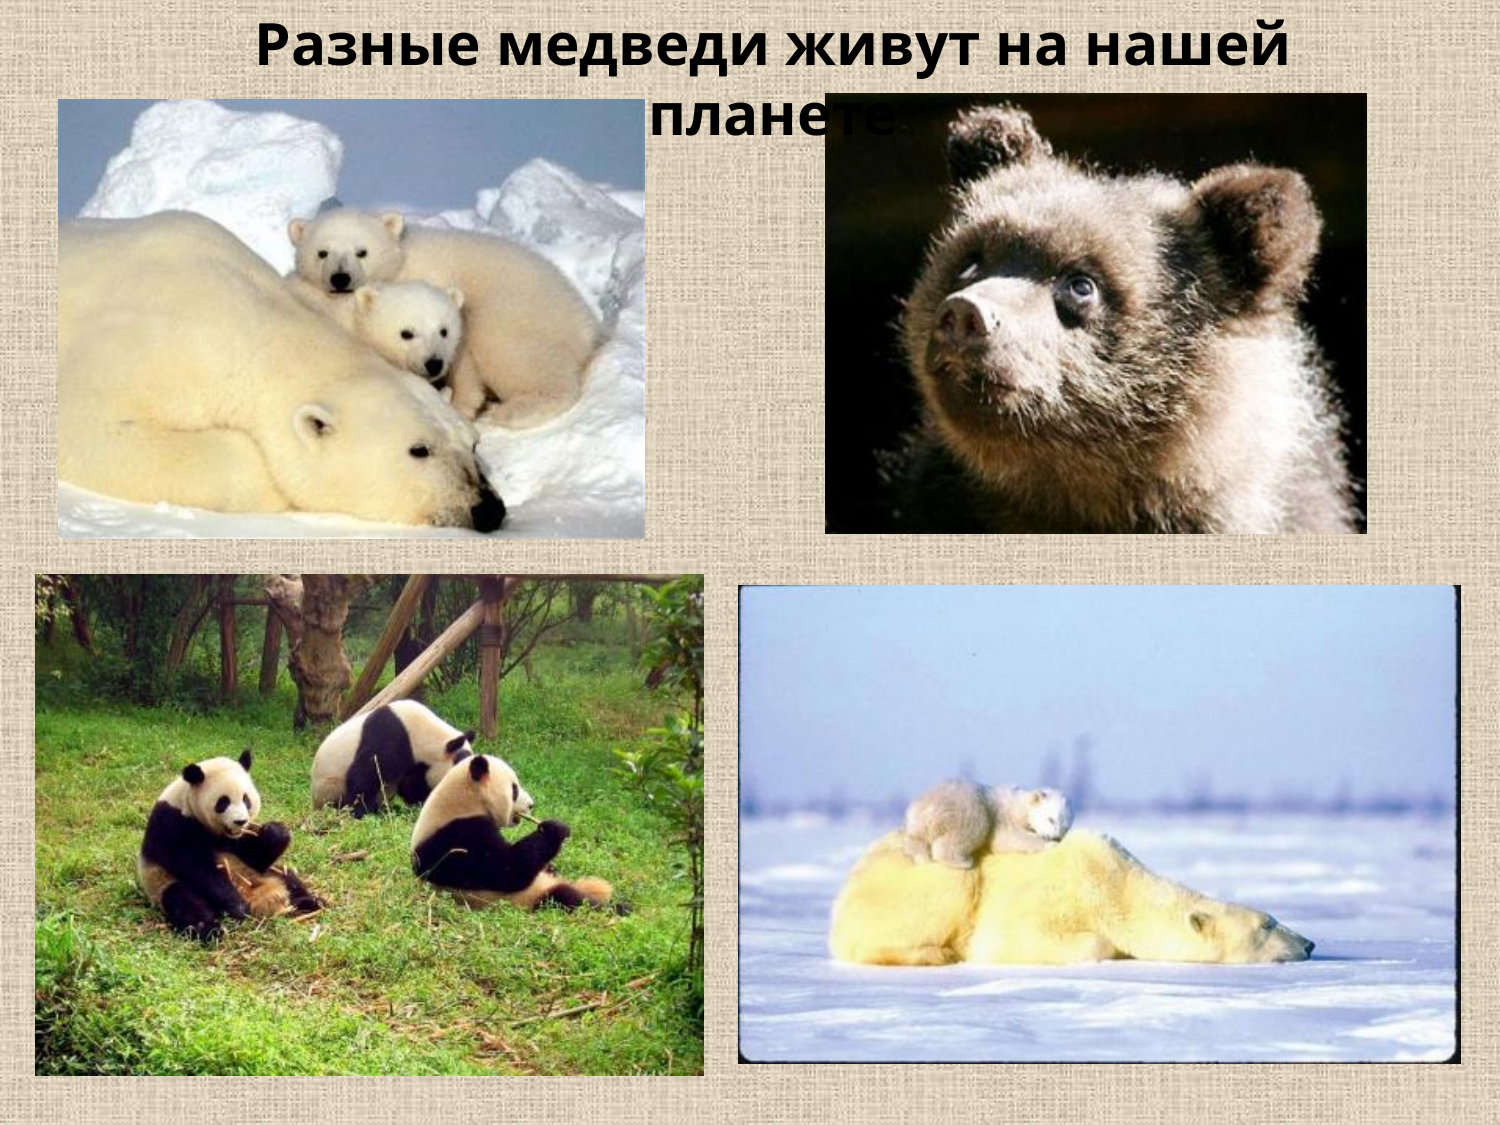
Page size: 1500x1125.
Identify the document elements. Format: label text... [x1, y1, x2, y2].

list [825, 93, 1367, 534]
text_box Разные медведи живут на нашей планете [128, 0, 1418, 155]
picture [0, 0, 1500, 1125]
